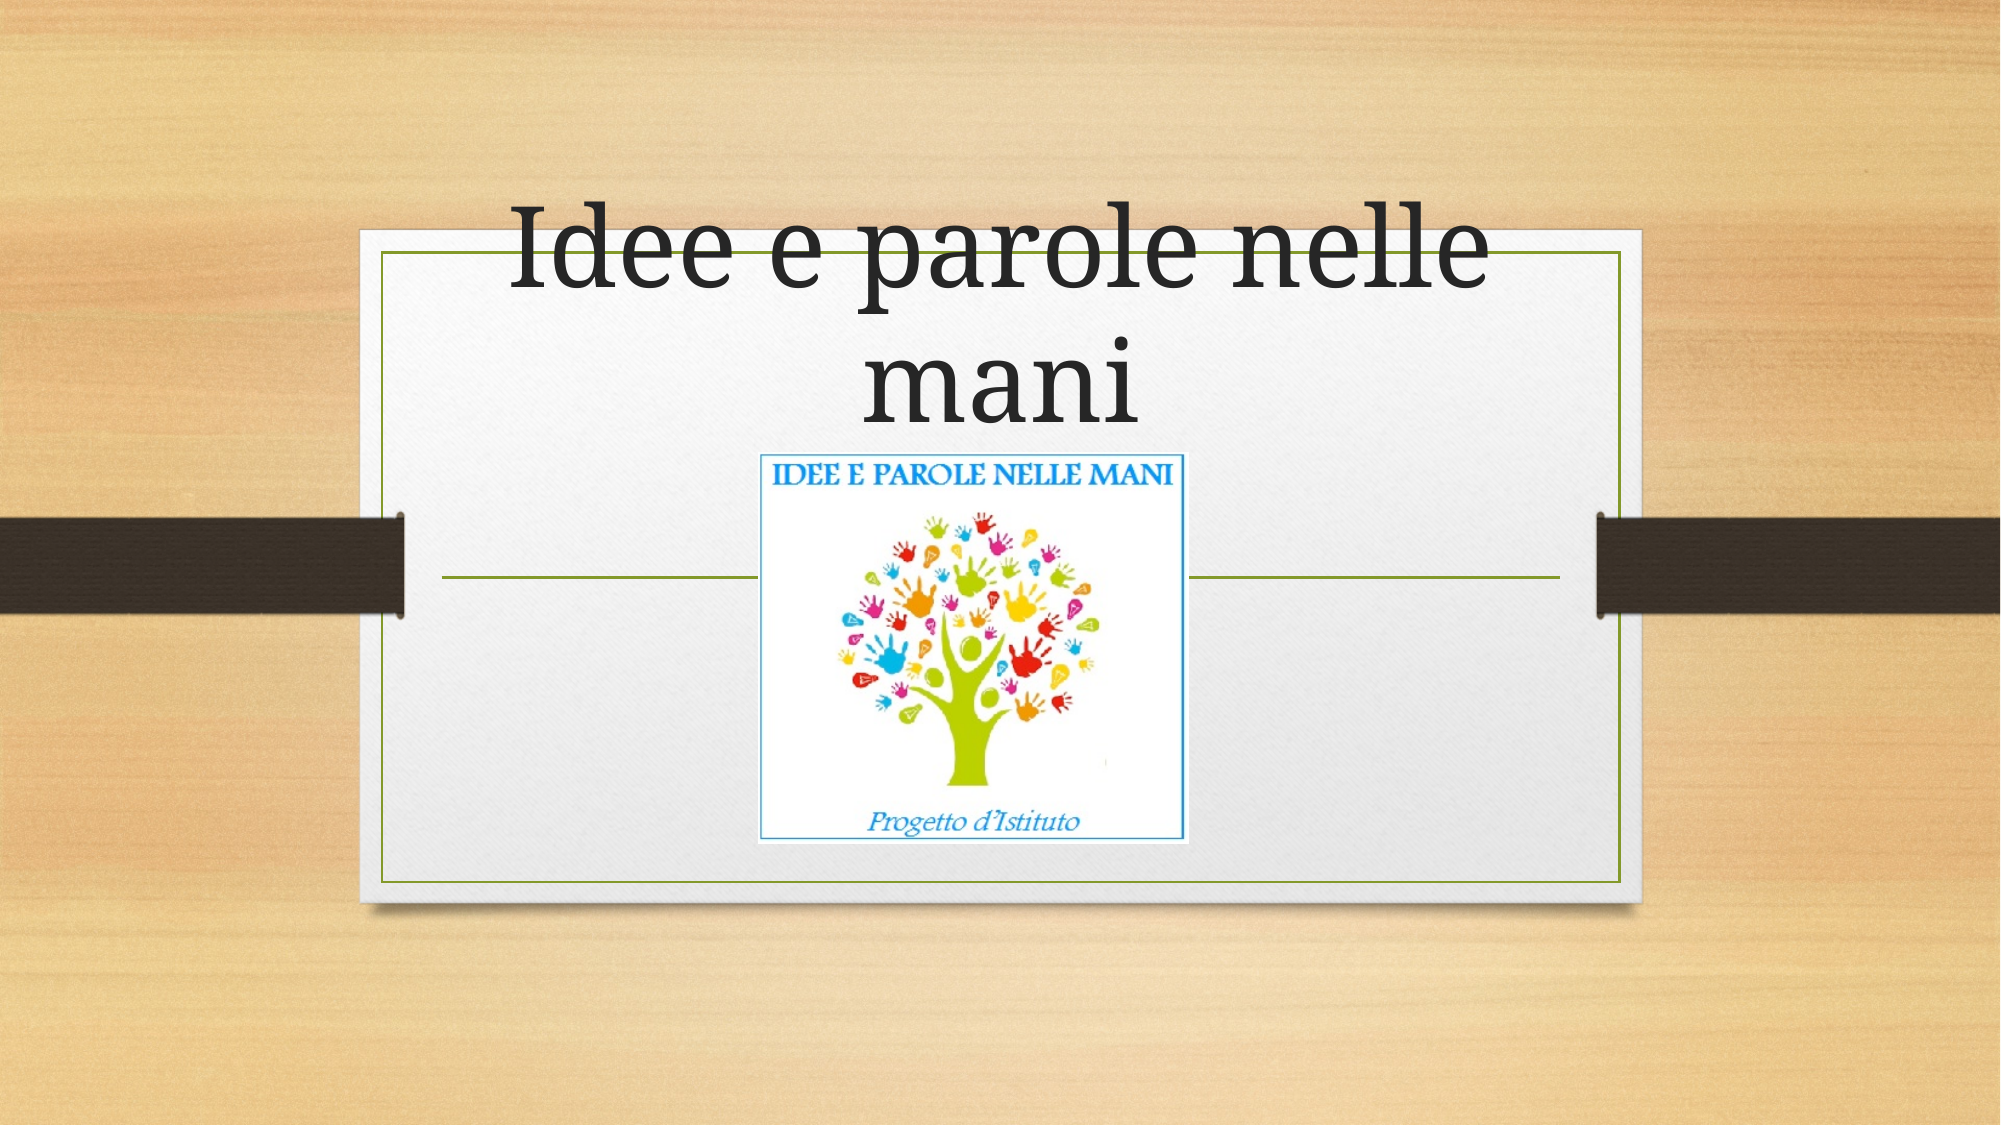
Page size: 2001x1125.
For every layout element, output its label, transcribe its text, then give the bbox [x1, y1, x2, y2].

title Idee e parole nelle mani [441, 306, 1560, 453]
picture [0, 0, 2001, 1125]
